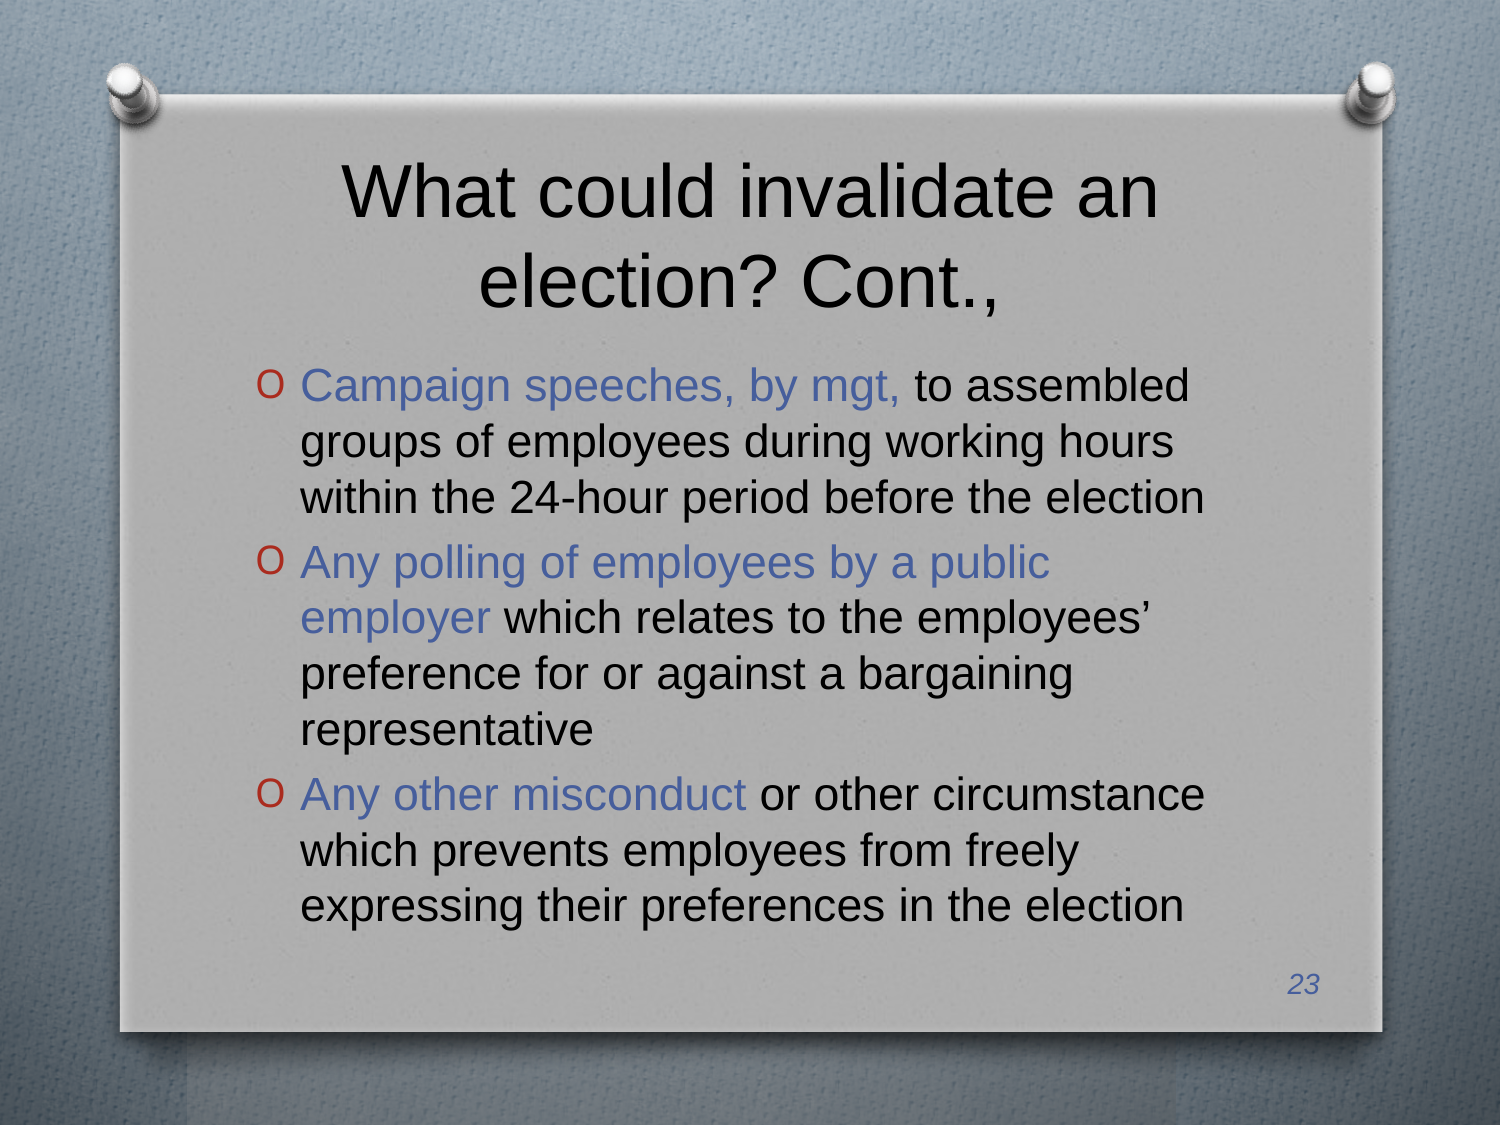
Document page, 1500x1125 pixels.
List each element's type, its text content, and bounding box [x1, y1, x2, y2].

slide_number 23 [1258, 952, 1350, 1013]
picture [1317, 35, 1439, 156]
list Campaign speeches, by mgt, to assembled groups of employees during working hours within the 24-hour period before the election Any polling of employees by a public employer which relates to the employees’ preference for or against a bargaining representative Any other misconduct or other circumstance which prevents employees from freely expressing their preferences in the election [240, 347, 1257, 939]
title What could invalidate an election? Cont., [179, 134, 1323, 332]
picture [75, 29, 198, 153]
